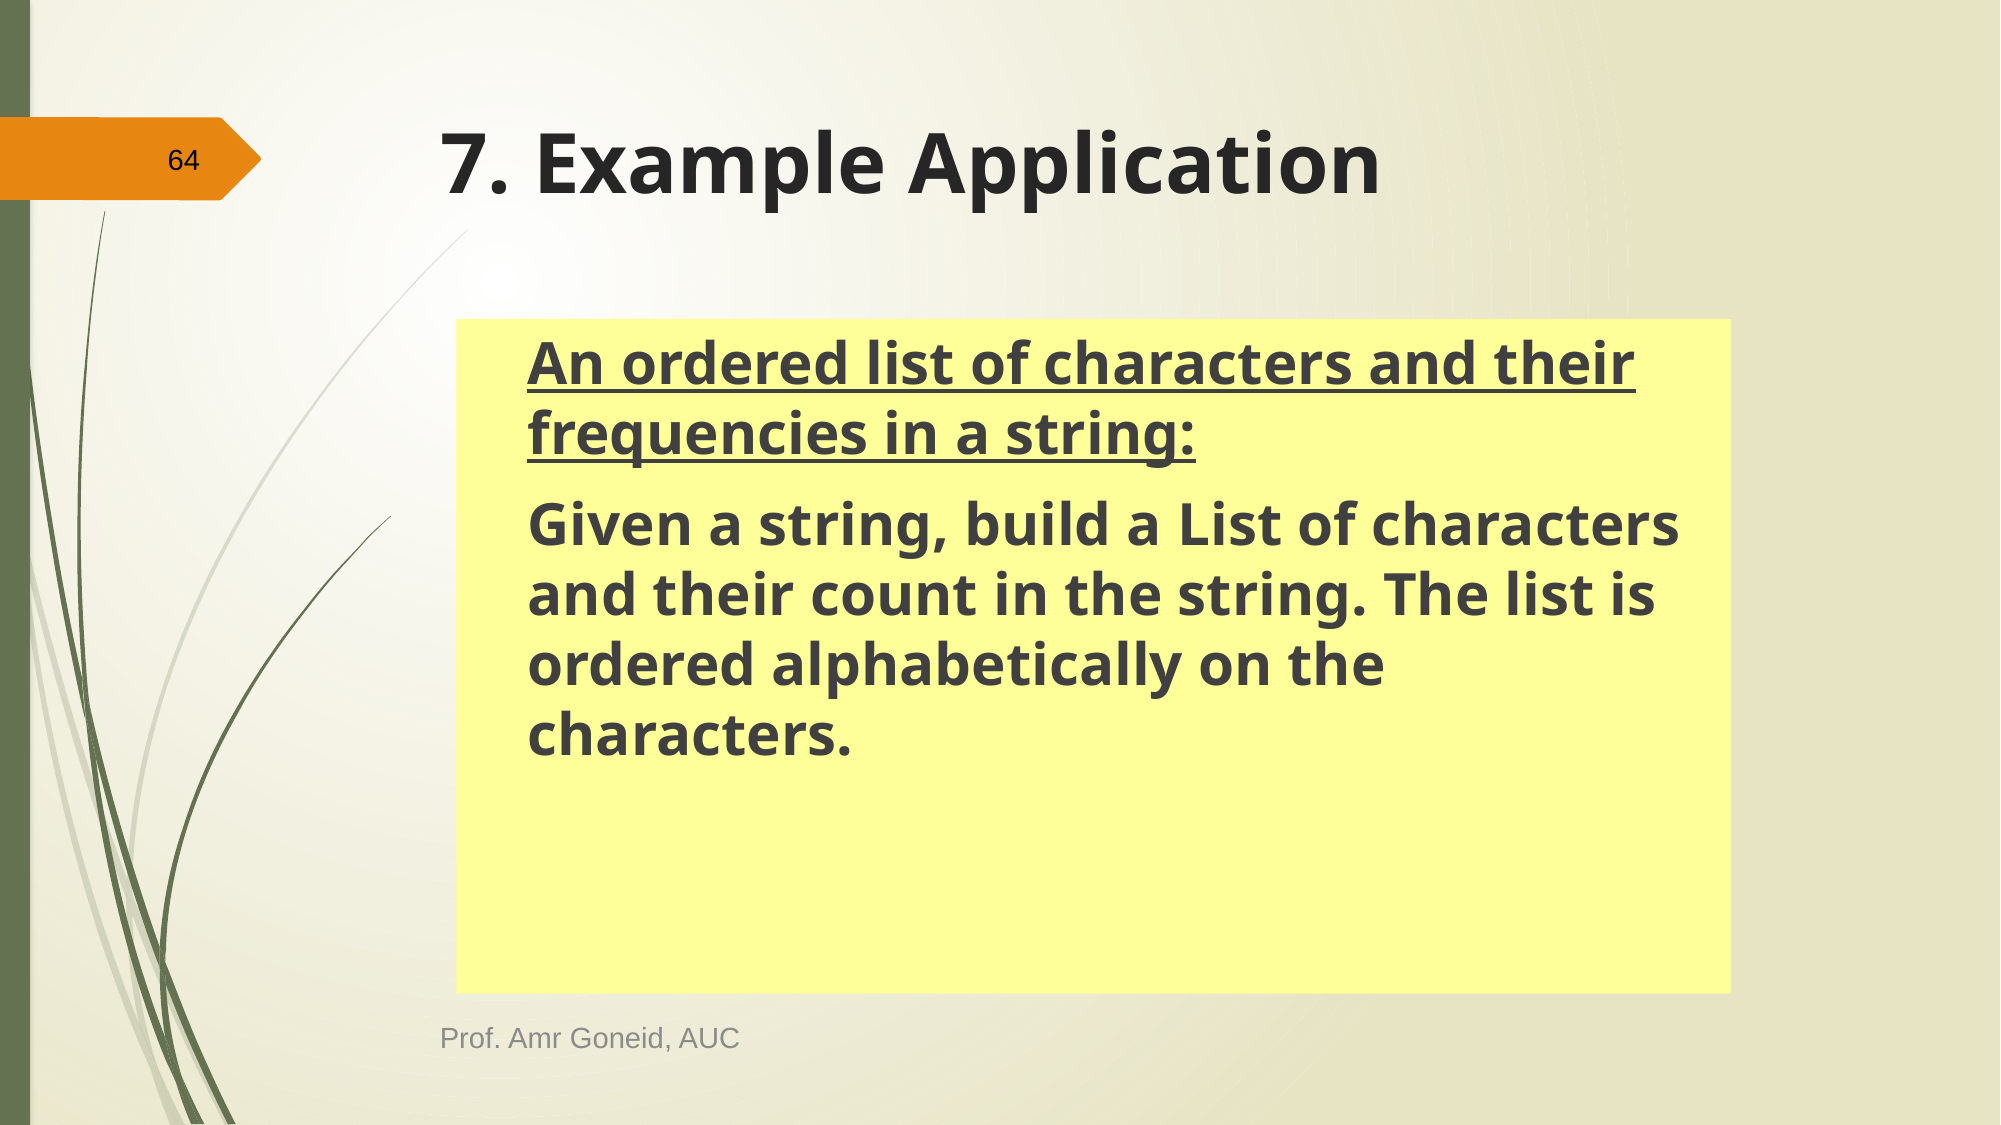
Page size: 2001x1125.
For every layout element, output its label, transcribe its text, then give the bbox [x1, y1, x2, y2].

list An ordered list of characters and their frequencies in a string: Given a string, build a List of characters and their count in the string. The list is ordered alphabetically on the characters. [456, 318, 1732, 994]
slide_number 64 [87, 129, 216, 190]
title 7. Example Application [425, 102, 1888, 313]
footer Prof. Amr Goneid, AUC [424, 1006, 1675, 1067]
